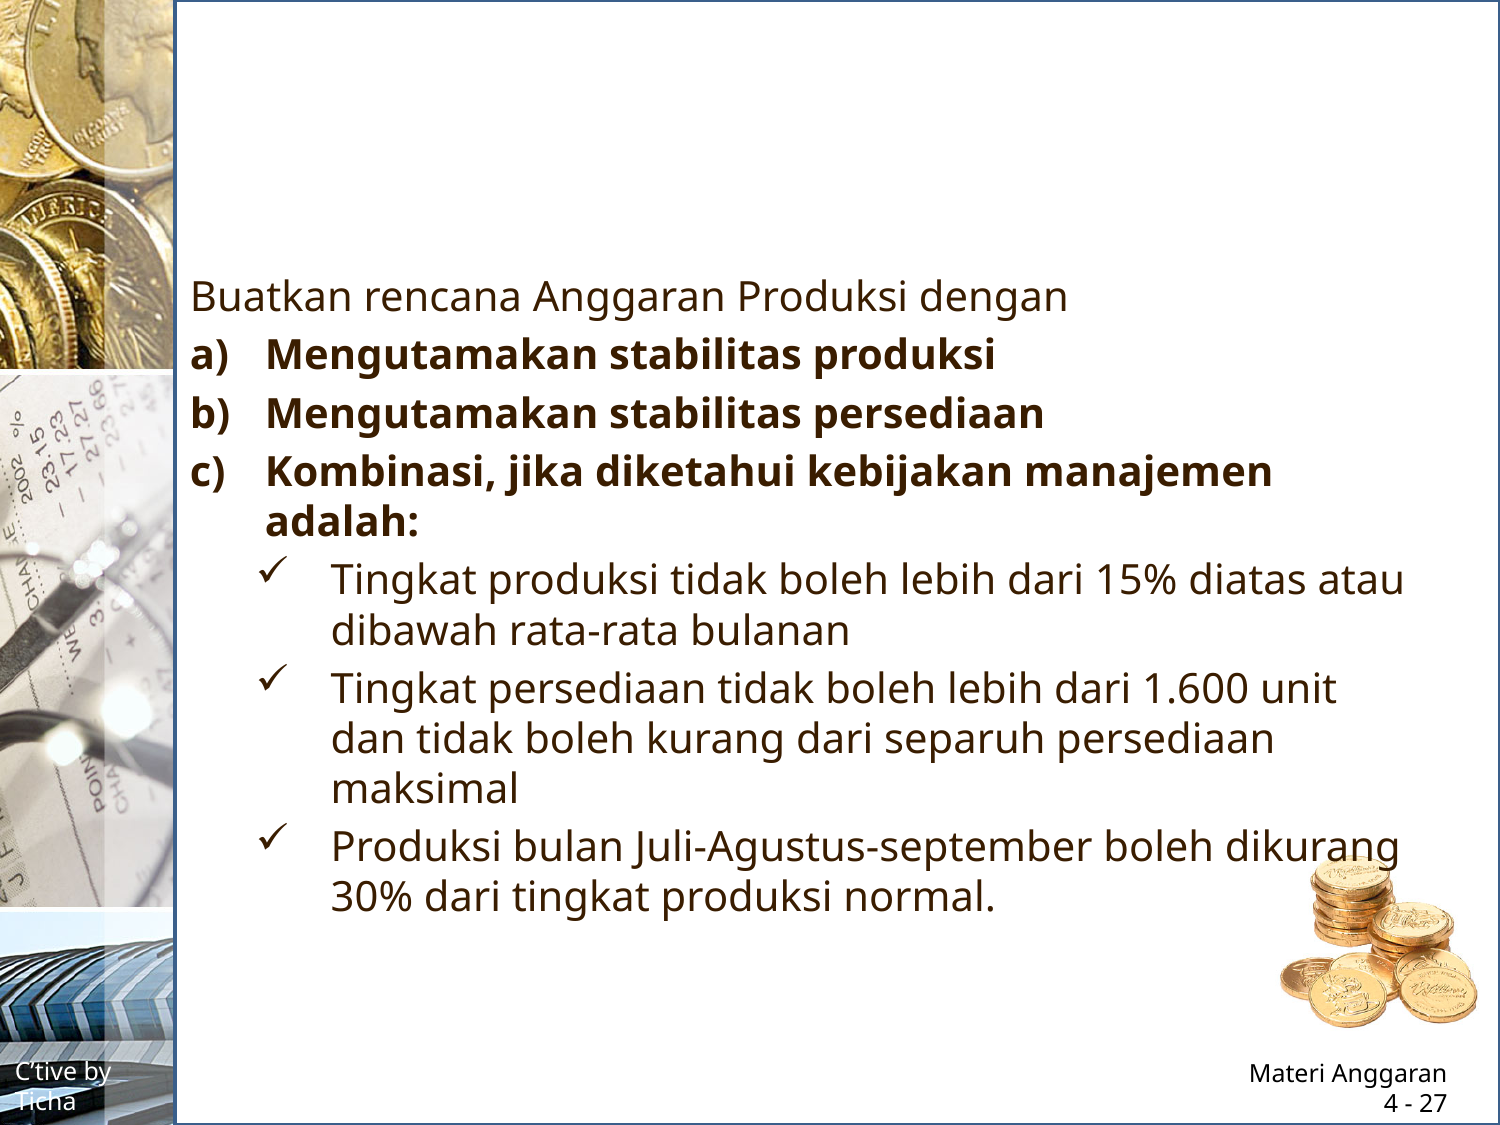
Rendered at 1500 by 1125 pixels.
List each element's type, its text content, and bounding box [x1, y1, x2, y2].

list Buatkan rencana Anggaran Produksi dengan Mengutamakan stabilitas produksi Mengutamakan stabilitas persediaan Kombinasi, jika diketahui kebijakan manajemen adalah: Tingkat produksi tidak boleh lebih dari 15% diatas atau dibawah rata-rata bulanan Tingkat persediaan tidak boleh lebih dari 1.600 unit dan tidak boleh kurang dari separuh persediaan maksimal Produksi bulan Juli-Agustus-september boleh dikurang 30% dari tingkat produksi normal. [174, 262, 1425, 1005]
picture [0, 0, 173, 1125]
picture [1275, 837, 1482, 1044]
